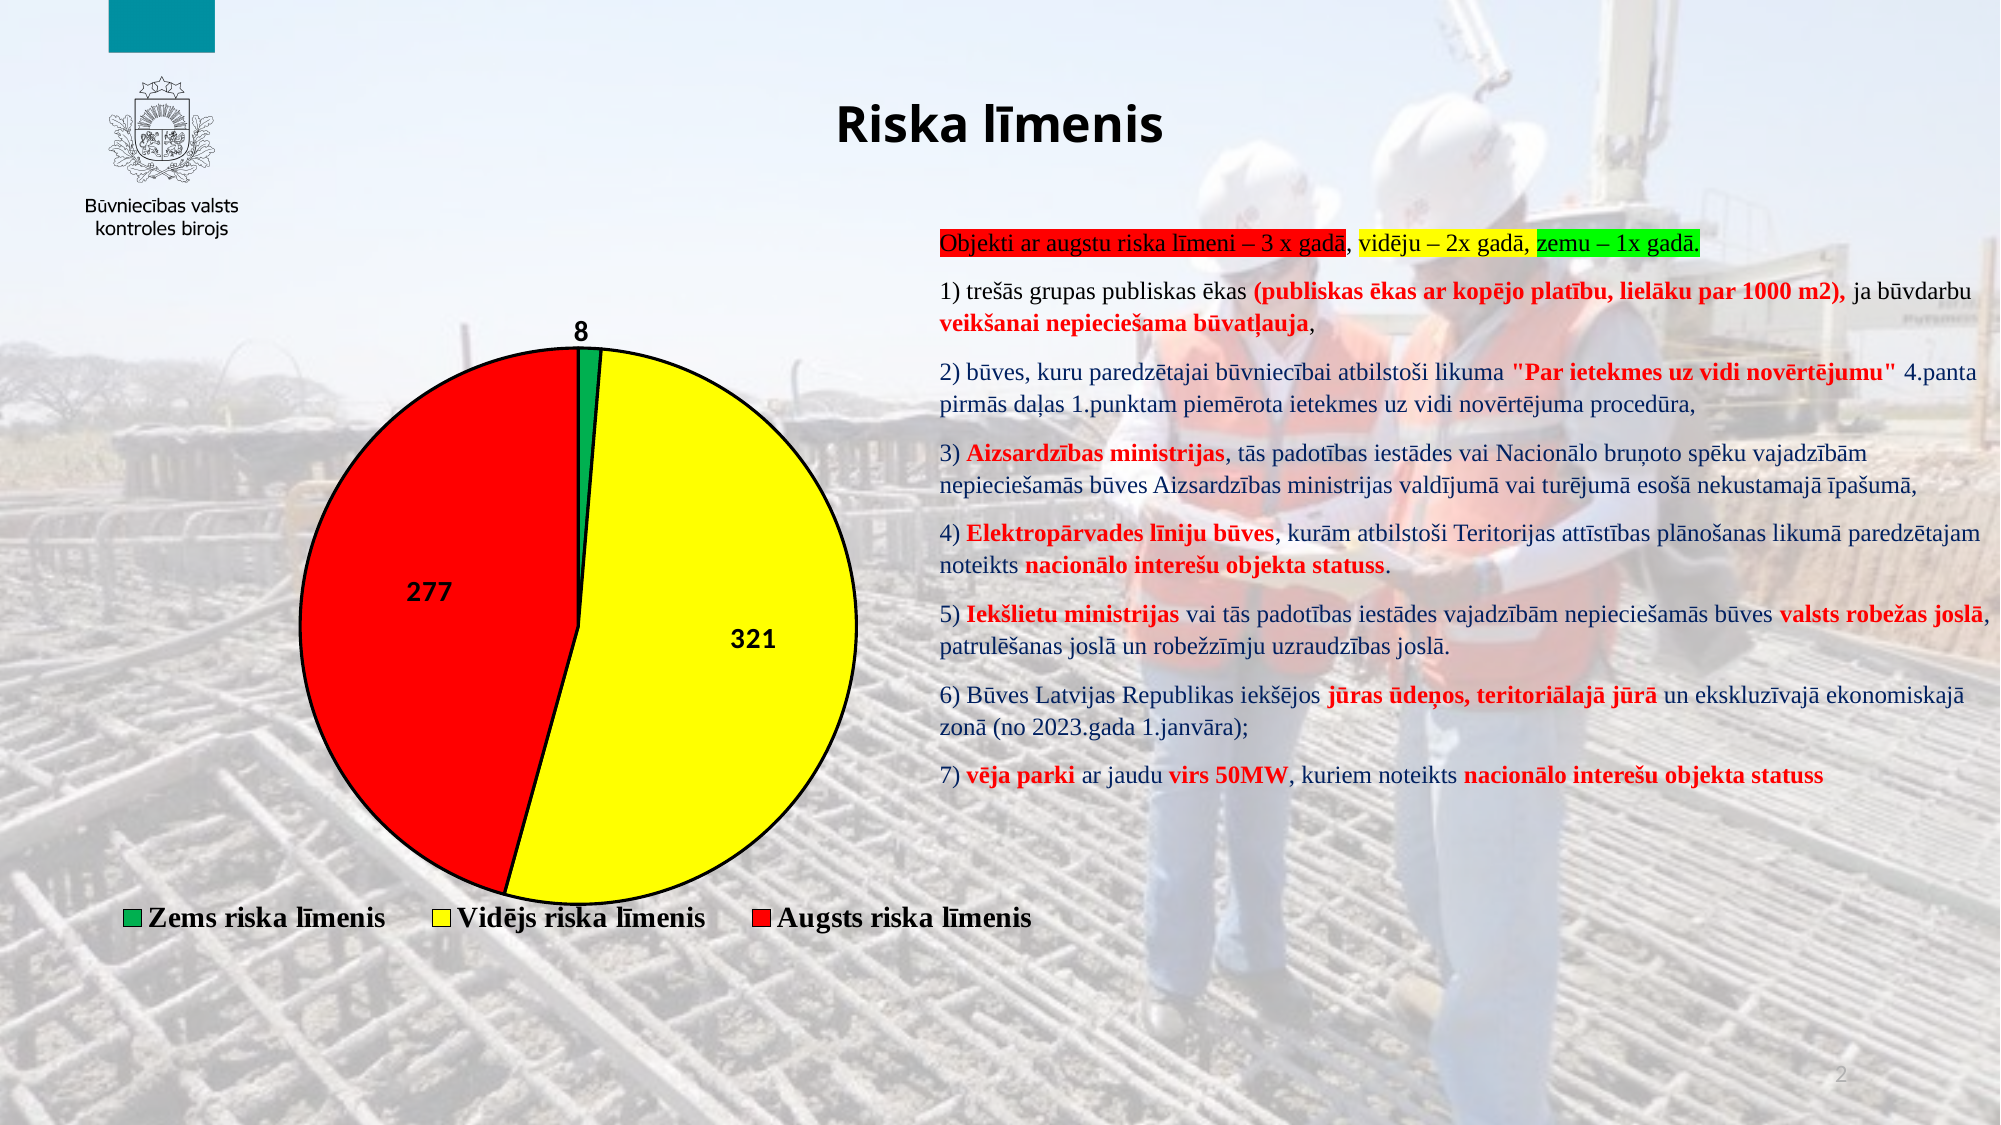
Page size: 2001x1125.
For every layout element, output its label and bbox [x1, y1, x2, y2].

chart [86, 295, 1070, 974]
picture [0, 0, 2000, 1125]
